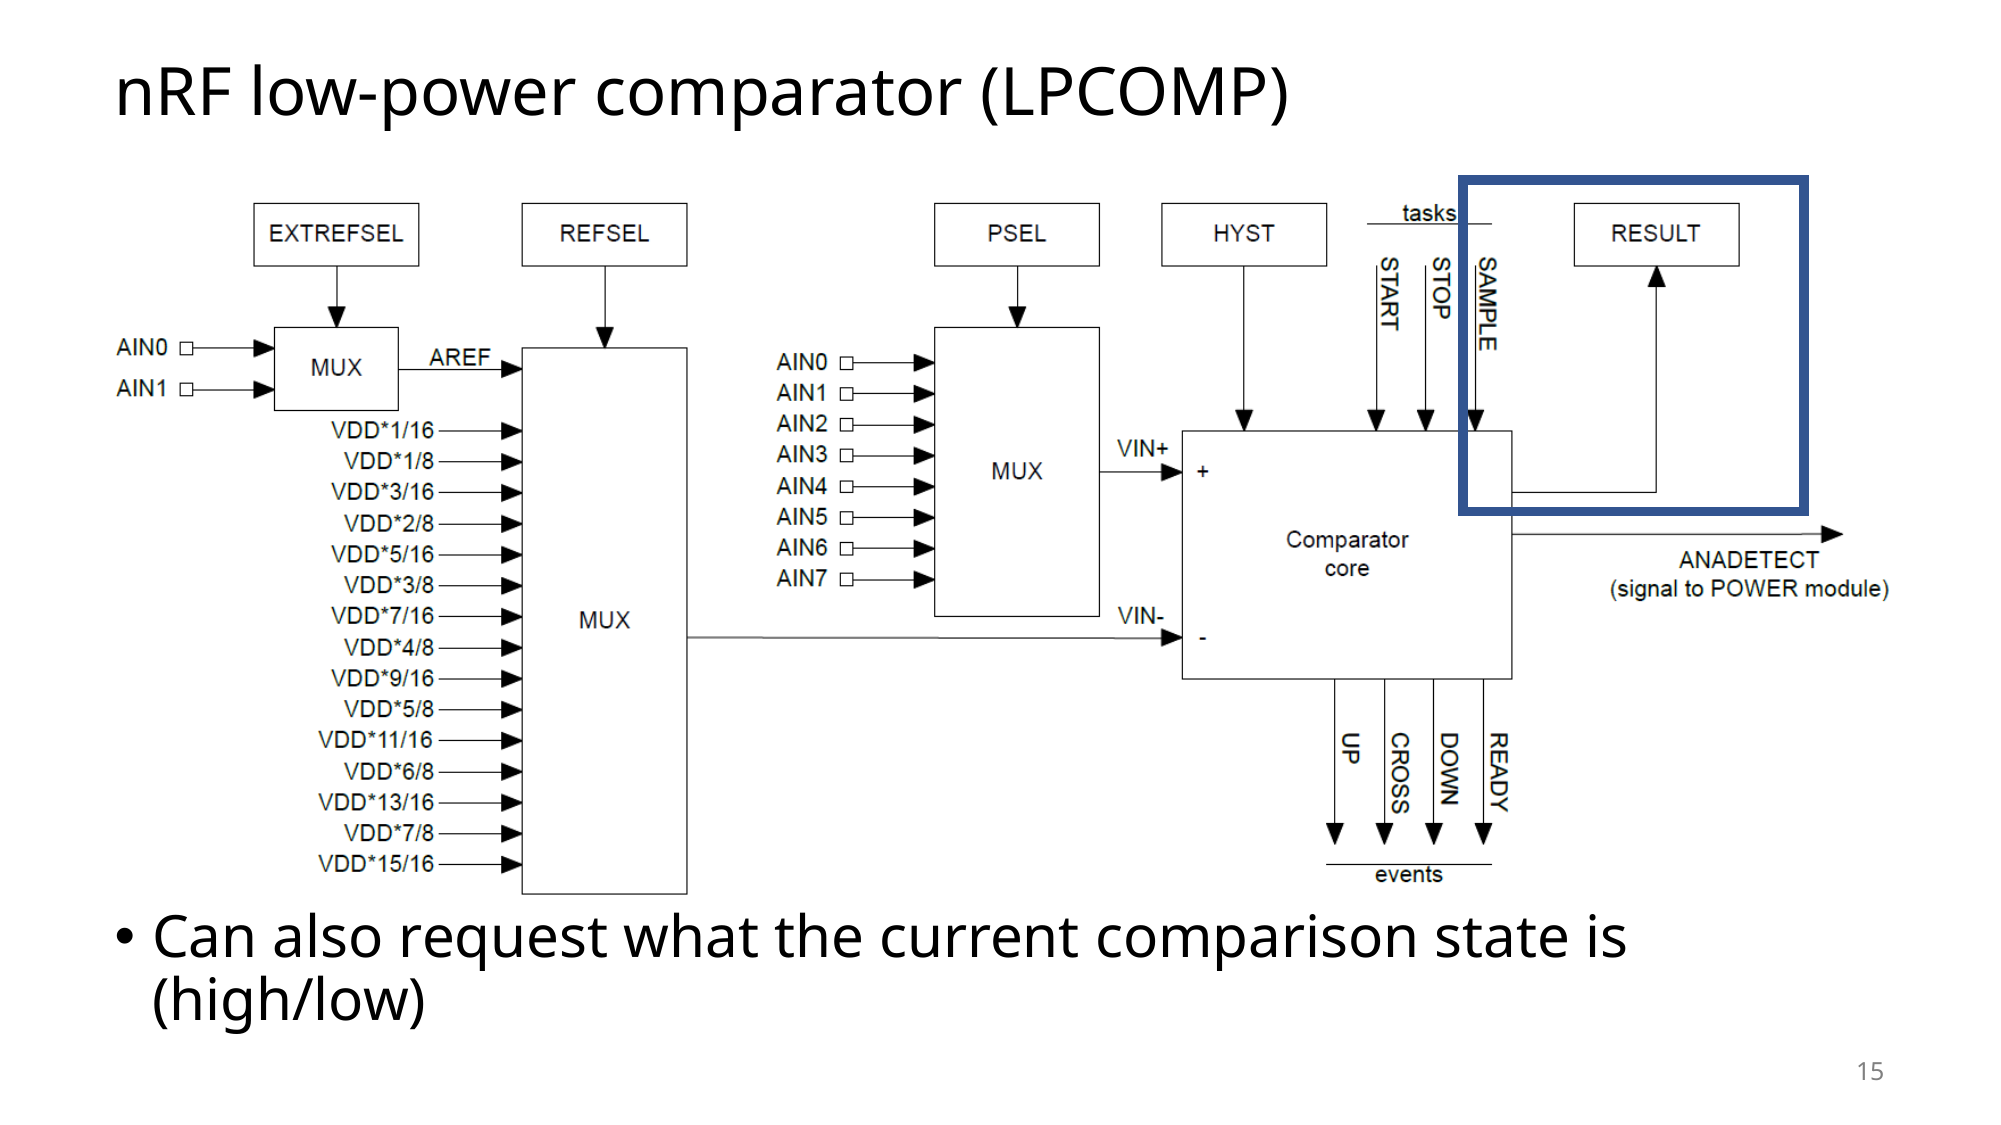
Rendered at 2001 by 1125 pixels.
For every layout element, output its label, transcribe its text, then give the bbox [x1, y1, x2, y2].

picture [99, 187, 1900, 922]
list Can also request what the current comparison state is (high/low) [99, 922, 1900, 1013]
title nRF low-power comparator (LPCOMP) [99, 37, 1900, 150]
text_box [1462, 179, 1805, 187]
slide_number 15 [1749, 1042, 1900, 1103]
